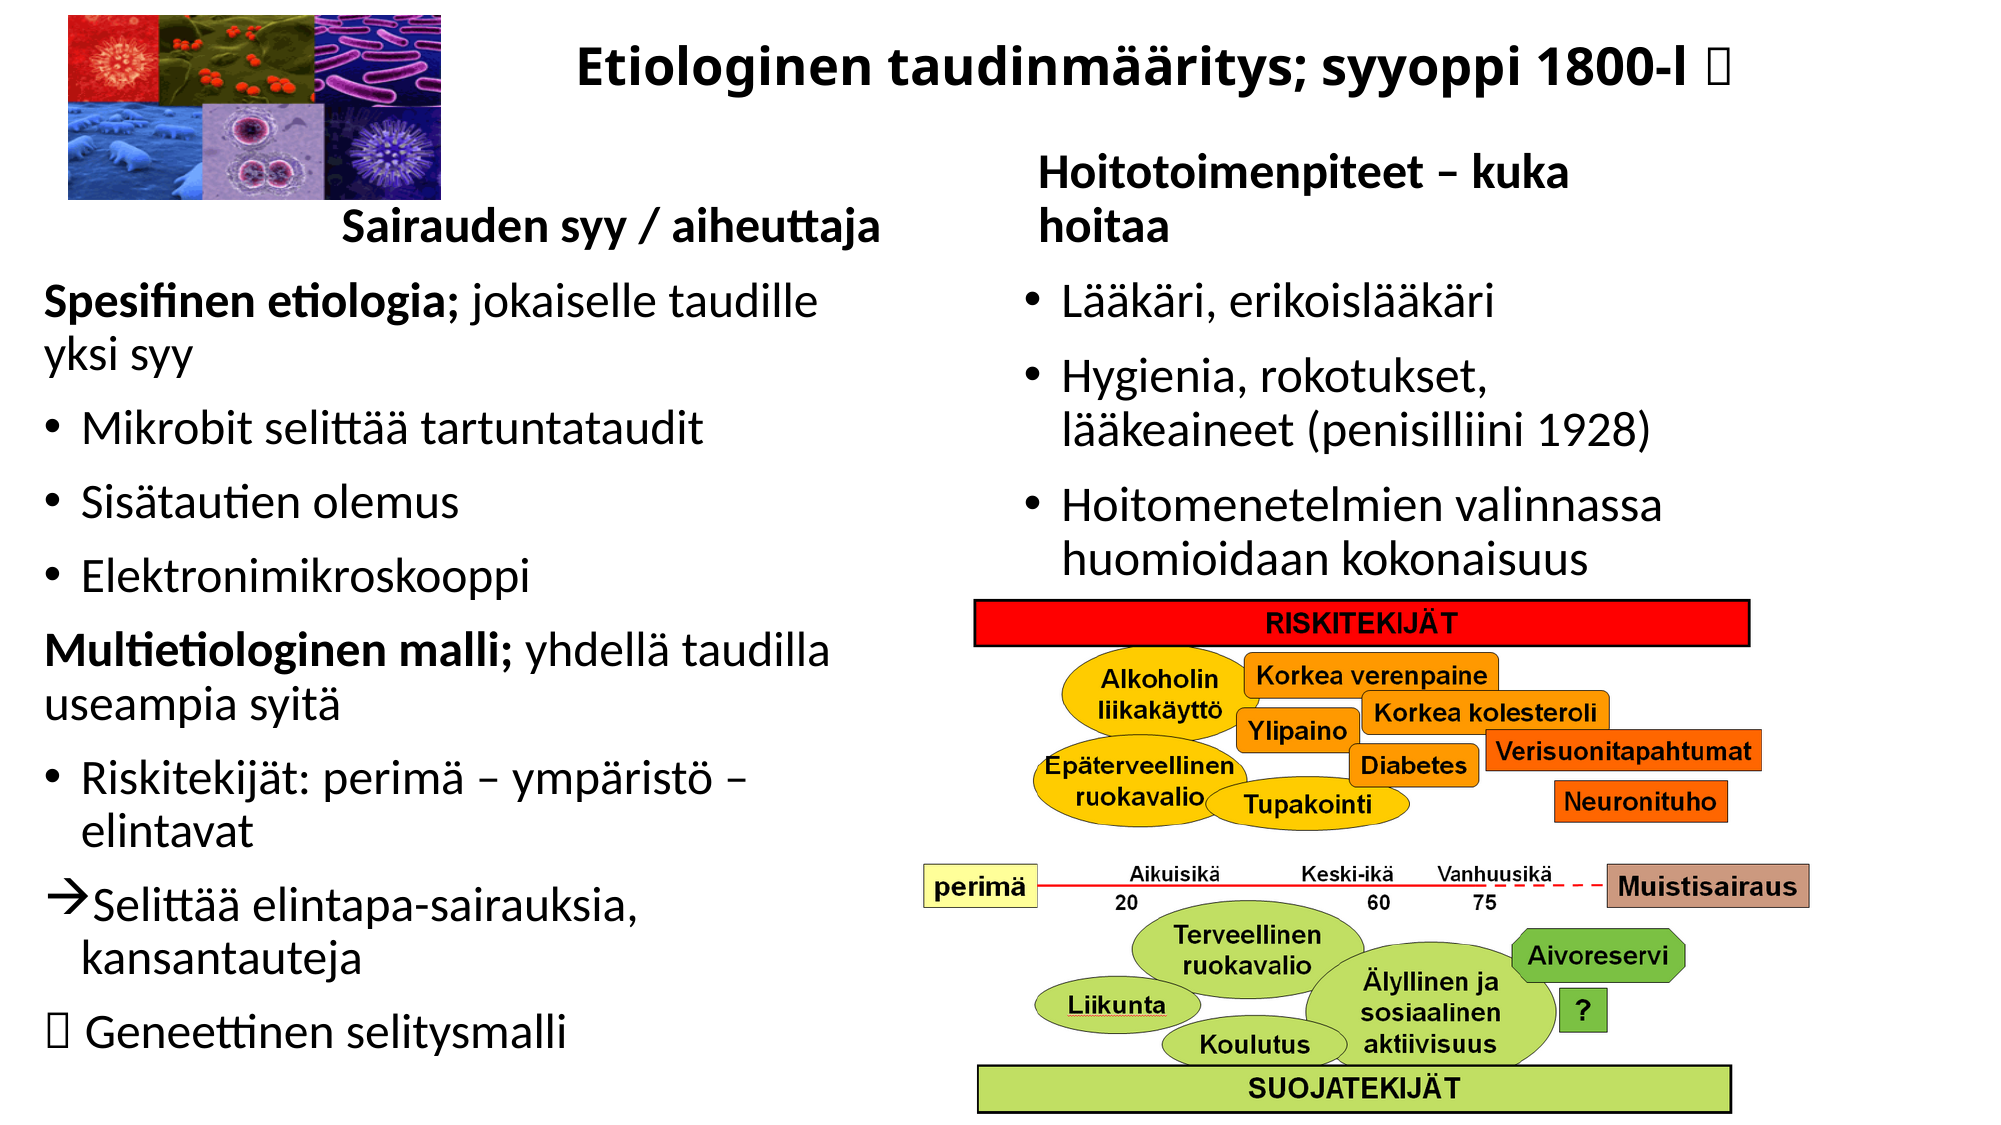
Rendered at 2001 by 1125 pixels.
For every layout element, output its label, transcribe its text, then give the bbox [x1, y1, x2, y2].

list Lääkäri, erikoislääkäri Hygienia, rokotukset, lääkeaineet (penisilliini 1928) Hoitomenetelmien valinnassa huomioidaan kokonaisuus [1008, 267, 1730, 584]
list Sairauden syy / aiheuttaja [326, 155, 990, 261]
list Spesifinen etiologia; jokaiselle taudille yksi syy Mikrobit selittää tartuntataudit Sisätautien olemus Elektronimikroskooppi Multietiologinen malli; yhdellä taudilla useampia syitä Riskitekijät: perimä – ympäristö – elintavat Selittää elintapa-sairauksia, kansantauteja  Geneettinen selitysmalli [28, 267, 918, 1071]
list Hoitotoimenpiteet – kuka hoitaa [1023, 155, 1687, 261]
title Etiologinen taudinmääritys; syyoppi 1800-l  [326, 4, 1750, 133]
picture [917, 584, 1822, 1125]
picture [68, 15, 441, 200]
